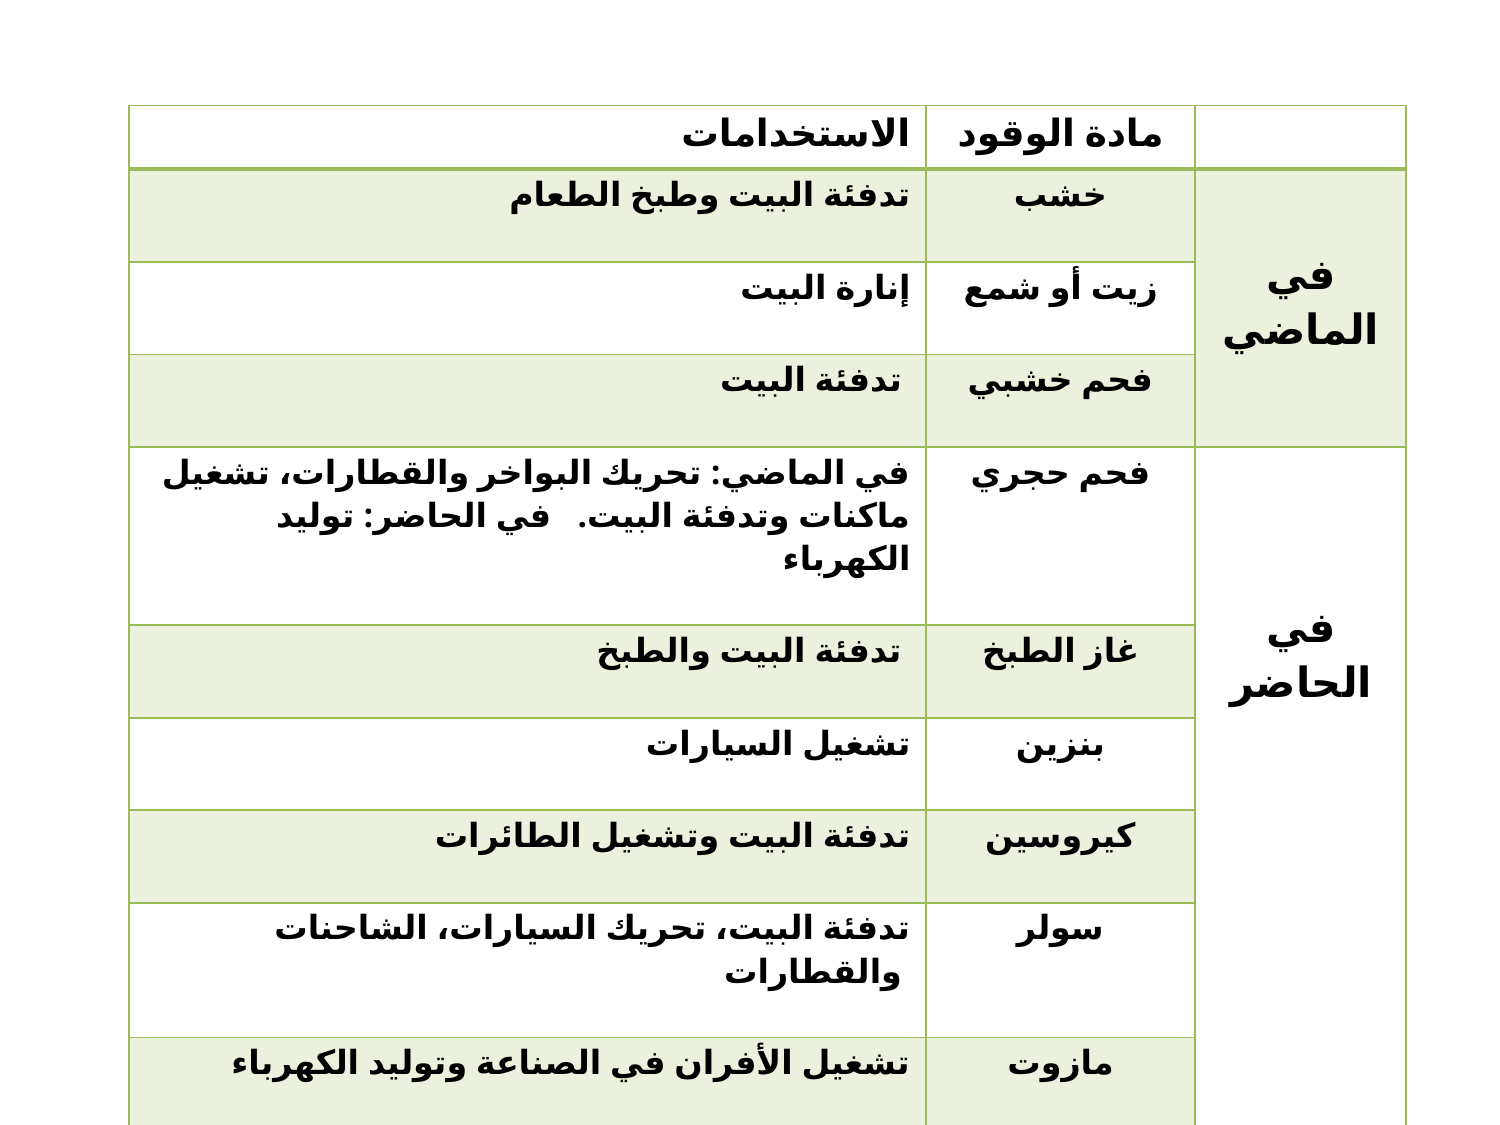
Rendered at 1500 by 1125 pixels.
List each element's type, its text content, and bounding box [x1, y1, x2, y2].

table_cell إنارة البيت [130, 263, 925, 354]
table_cell بنزين [927, 719, 1194, 809]
table_cell تدفئة البيت وتشغيل الطائرات [130, 811, 925, 902]
table_cell خشب [927, 171, 1194, 261]
table_header مادة الوقود [927, 106, 1194, 167]
table_cell مازوت [927, 1038, 1194, 1125]
table_cell تشغيل السيارات [130, 719, 925, 809]
table_header الاستخدامات [130, 106, 925, 167]
table_cell تدفئة البيت وطبخ الطعام [130, 171, 925, 261]
table_cell غاز الطبخ [927, 626, 1194, 717]
table_cell في الماضي: تحريك البواخر والقطارات، تشغيل ماكنات وتدفئة البيت. في الحاضر: توليد الكهرباء [130, 448, 925, 624]
table_cell تشغيل الأفران في الصناعة وتوليد الكهرباء [130, 1038, 925, 1125]
table_cell تدفئة البيت والطبخ [130, 626, 925, 717]
table_cell فحم حجري [927, 448, 1194, 624]
table_cell فحم خشبي [927, 355, 1194, 446]
table_cell كيروسين [927, 811, 1194, 902]
table_cell زيت أو شمع [927, 263, 1194, 354]
table_cell تدفئة البيت [130, 355, 925, 446]
table_cell تدفئة البيت، تحريك السيارات، الشاحنات والقطارات [130, 904, 925, 1037]
table_cell في الماضي [1196, 171, 1405, 446]
table_cell في الحاضر [1196, 448, 1405, 1125]
table_header [1196, 106, 1405, 167]
table_cell سولر [927, 904, 1194, 1037]
